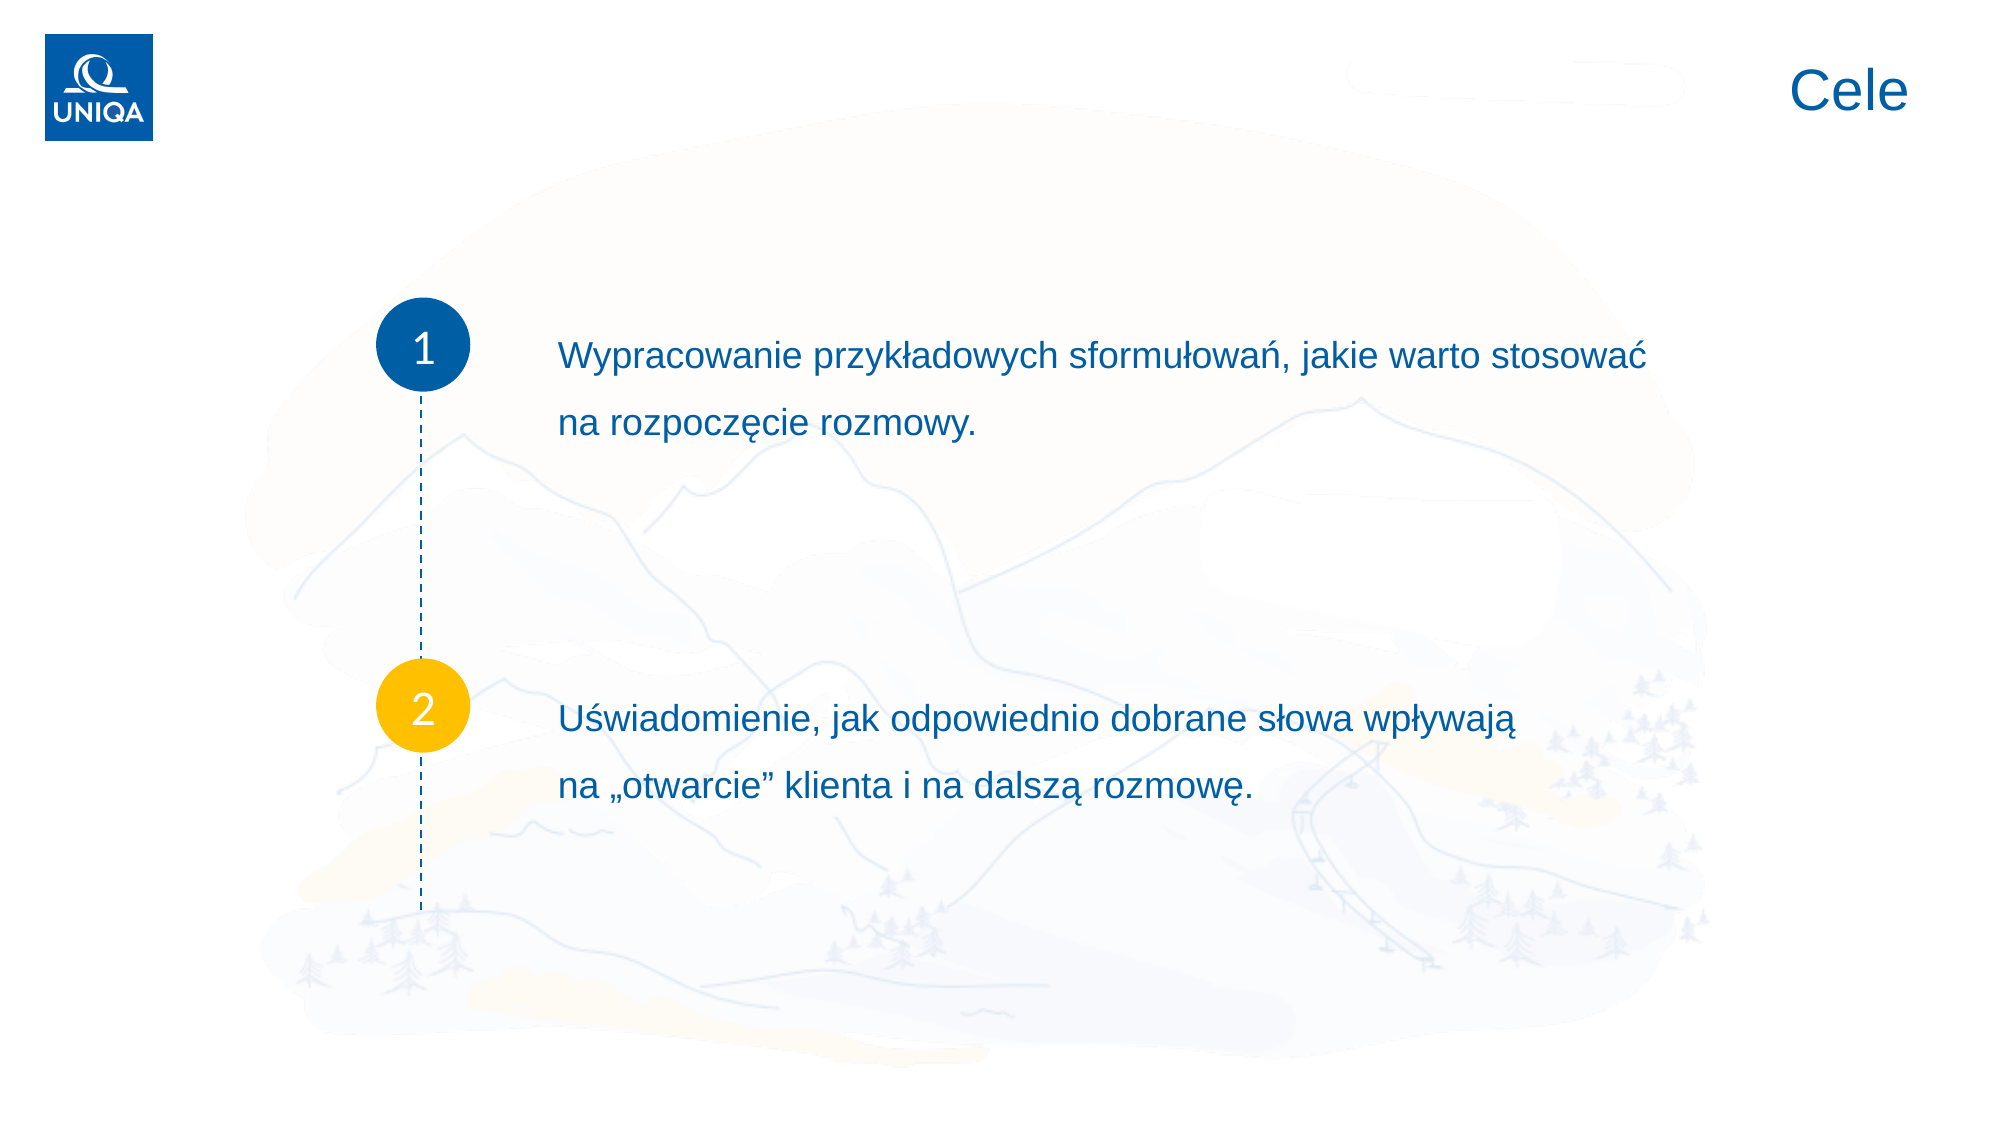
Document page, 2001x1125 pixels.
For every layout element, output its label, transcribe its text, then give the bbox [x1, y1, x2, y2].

picture [171, 61, 1790, 1106]
picture [45, 34, 153, 141]
text_box Cele [595, 0, 1925, 183]
